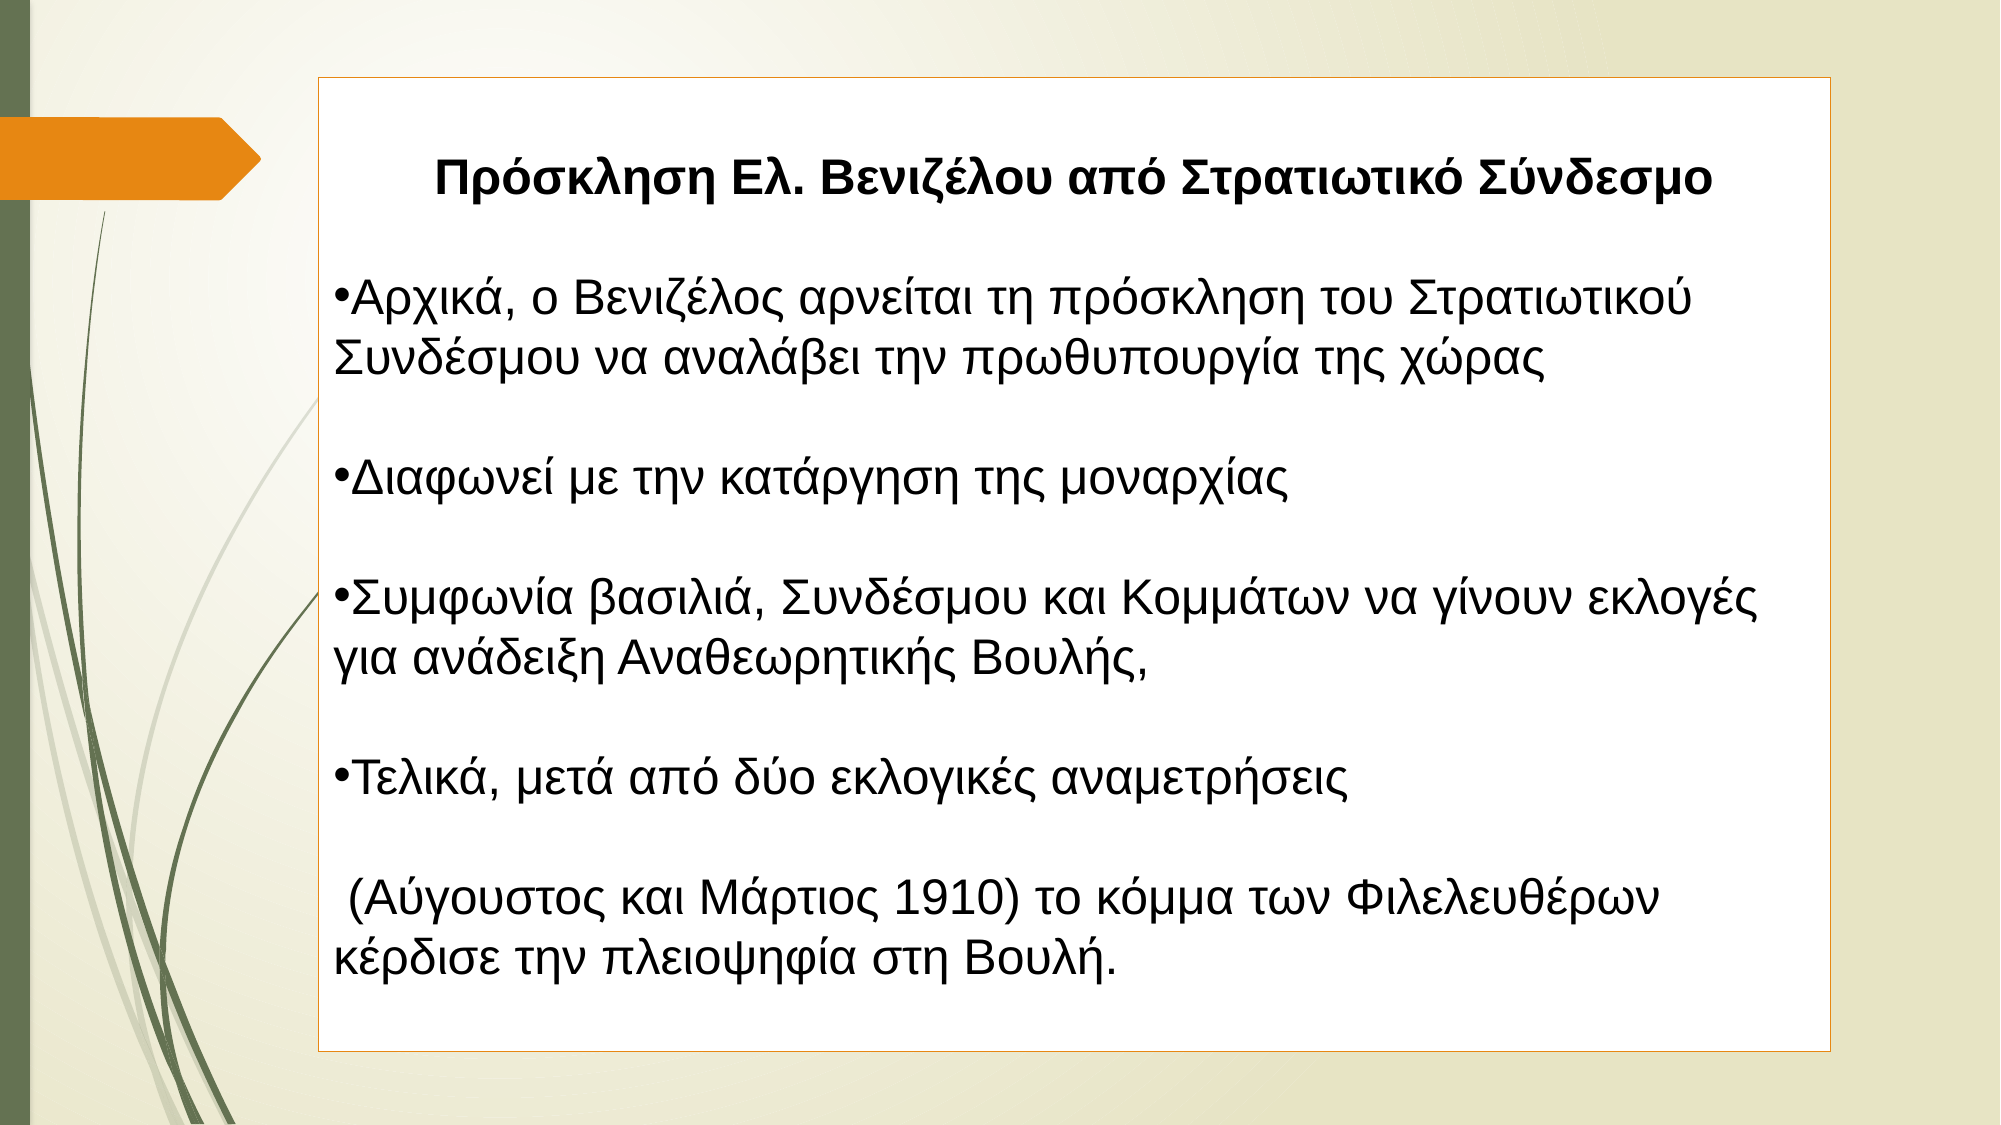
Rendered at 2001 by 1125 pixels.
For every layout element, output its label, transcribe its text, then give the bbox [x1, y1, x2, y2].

text_box Πρόσκληση Ελ. Βενιζέλου από Στρατιωτικό Σύνδεσμο Αρχικά, ο Βενιζέλος αρνείται τη πρόσκληση του Στρατιωτικού Συνδέσμου να αναλάβει την πρωθυπουργία της χώρας​ Διαφωνεί με την κατάργηση της μοναρχίας Συμφωνία βασιλιά, Συνδέσμου και Κομμάτων να γίνουν εκλογές για ανάδειξη Αναθεωρητικής Βουλής, Τελικά, μετά από δύο εκλογικές αναμετρήσεις (Αύγουστος και Μάρτιος 1910) το κόμμα των Φιλελευθέρων κέρδισε την πλειοψηφία στη Βουλή. [318, 77, 1831, 1052]
